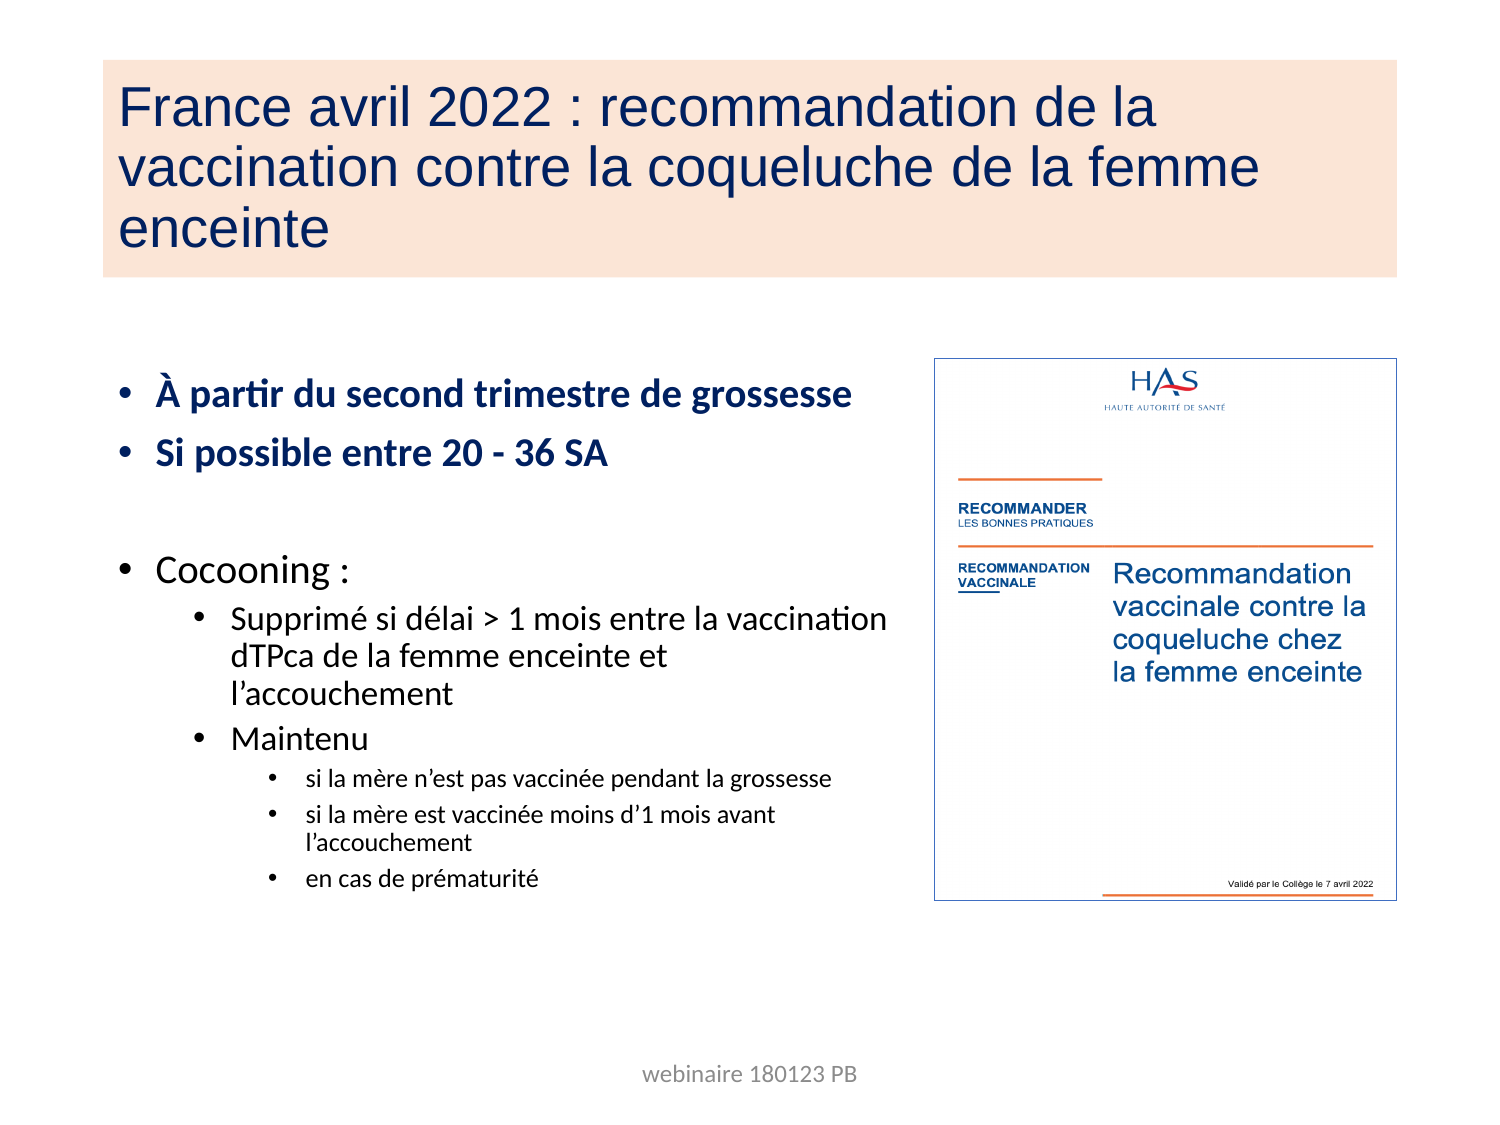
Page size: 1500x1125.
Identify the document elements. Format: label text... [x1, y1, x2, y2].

title France avril 2022 : recommandation de la vaccination contre la coqueluche de la femme enceinte [103, 59, 1397, 278]
picture [934, 358, 1397, 901]
footer webinaire 180123 PB [496, 1042, 1004, 1103]
list À partir du second trimestre de grossesse Si possible entre 20 - 36 SA Cocooning : Supprimé si délai > 1 mois entre la vaccination dTPca de la femme enceinte et l’accouchement Maintenu si la mère n’est pas vaccinée pendant la grossesse si la mère est vaccinée moins d’1 mois avant l’accouchement en cas de prématurité [103, 365, 914, 901]
